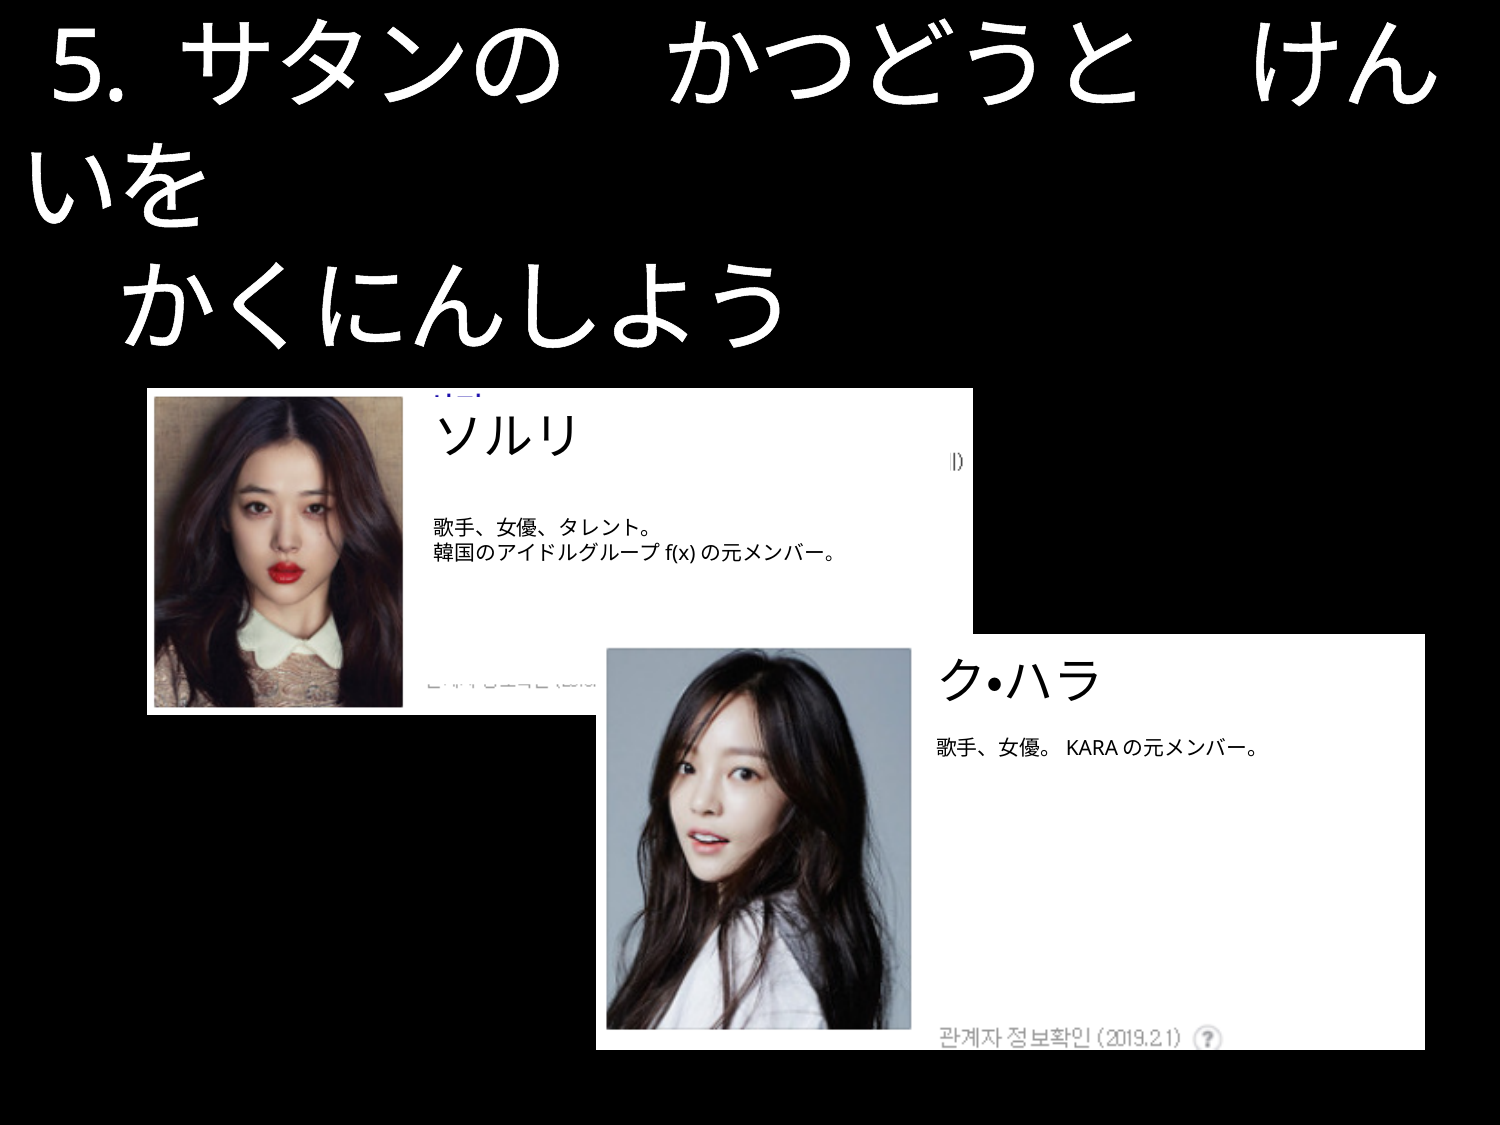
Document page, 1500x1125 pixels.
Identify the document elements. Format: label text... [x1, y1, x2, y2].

text_box [3, 89, 1459, 350]
picture [147, 387, 1425, 1050]
title 5. サタンの かつどうと けんいを かくにんしよう [3, 86, 1500, 264]
